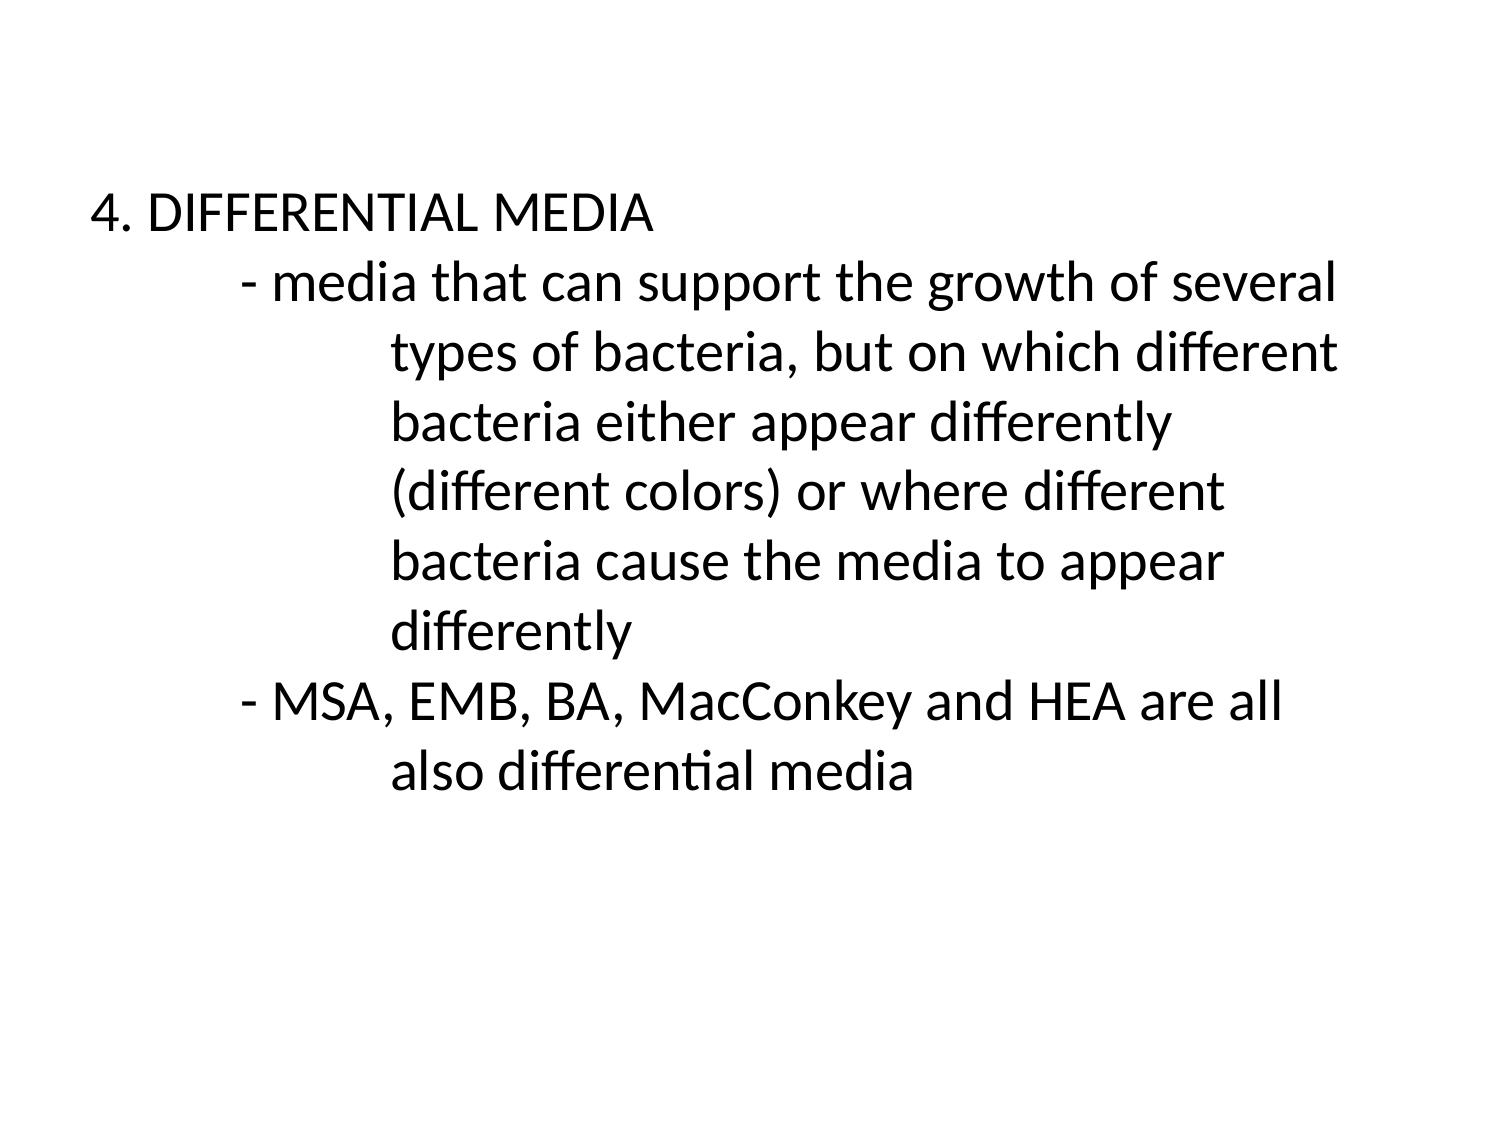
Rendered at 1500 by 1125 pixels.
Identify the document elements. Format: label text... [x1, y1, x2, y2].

title 4. DIFFERENTIAL MEDIA - media that can support the growth of several types of bacteria, but on which different bacteria either appear differently (different colors) or where different bacteria cause the media to appear differently - MSA, EMB, BA, MacConkey and HEA are all also differential media [75, 45, 1425, 1000]
